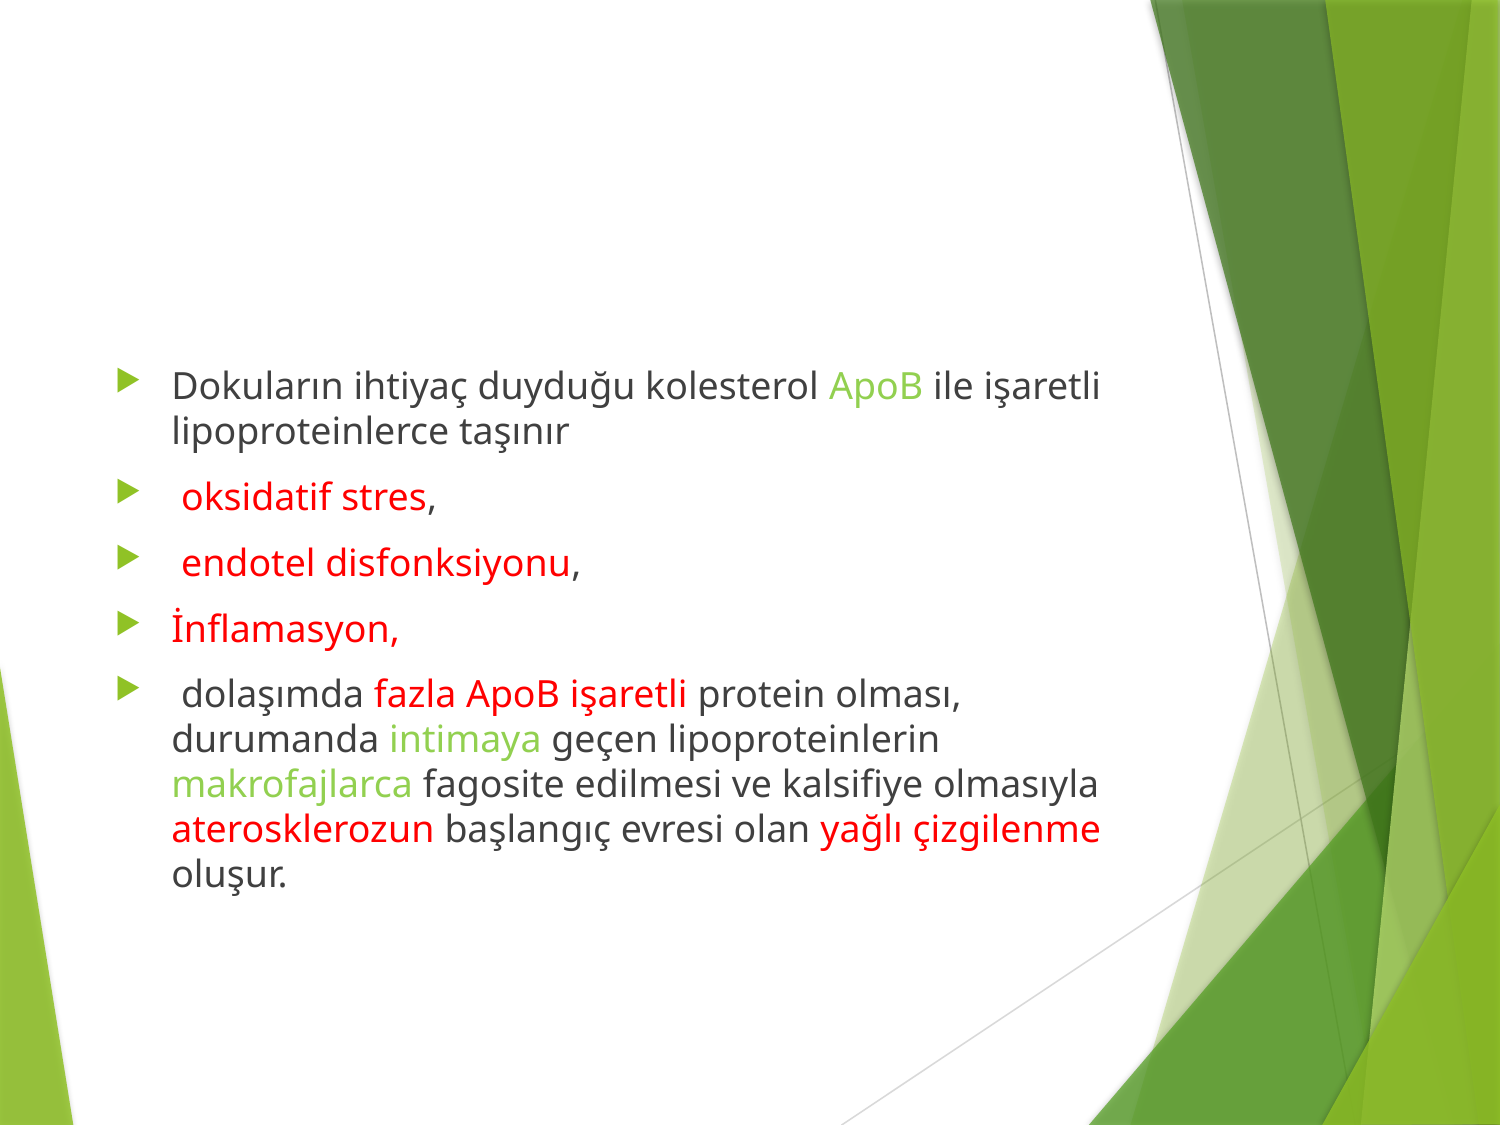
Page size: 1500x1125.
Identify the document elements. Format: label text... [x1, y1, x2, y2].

list Dokuların ihtiyaç duyduğu kolesterol ApoB ile işaretli lipoproteinlerce taşınır oksidatif stres, endotel disfonksiyonu, İnflamasyon, dolaşımda fazla ApoB işaretli protein olması, durumanda intimaya geçen lipoproteinlerin makrofajlarca fagosite edilmesi ve kalsifiye olmasıyla aterosklerozun başlangıç evresi olan yağlı çizgilenme oluşur. [99, 354, 1142, 992]
